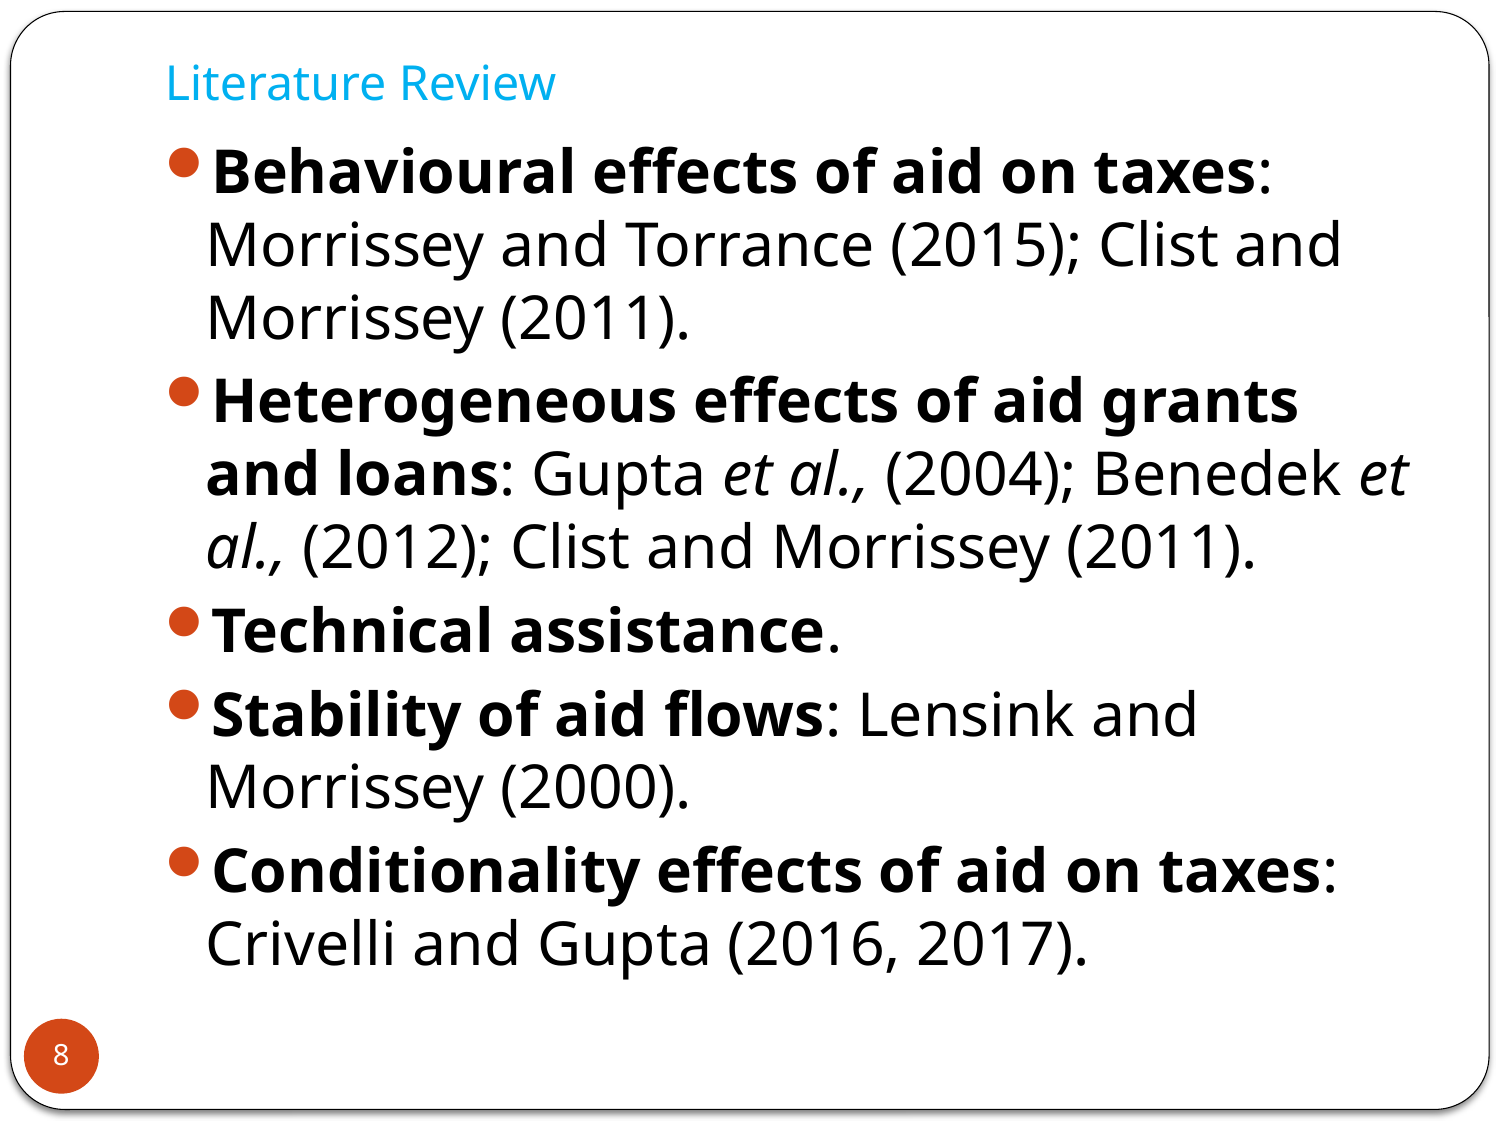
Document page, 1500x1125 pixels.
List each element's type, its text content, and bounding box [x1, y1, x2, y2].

title Literature Review [150, 45, 1425, 125]
list Behavioural effects of aid on taxes: Morrissey and Torrance (2015); Clist and Morrissey (2011). Heterogeneous effects of aid grants and loans: Gupta et al., (2004); Benedek et al., (2012); Clist and Morrissey (2011). Technical assistance. Stability of aid flows: Lensink and Morrissey (2000). Conditionality effects of aid on taxes: Crivelli and Gupta (2016, 2017). [150, 125, 1425, 988]
slide_number 8 [23, 1018, 99, 1094]
